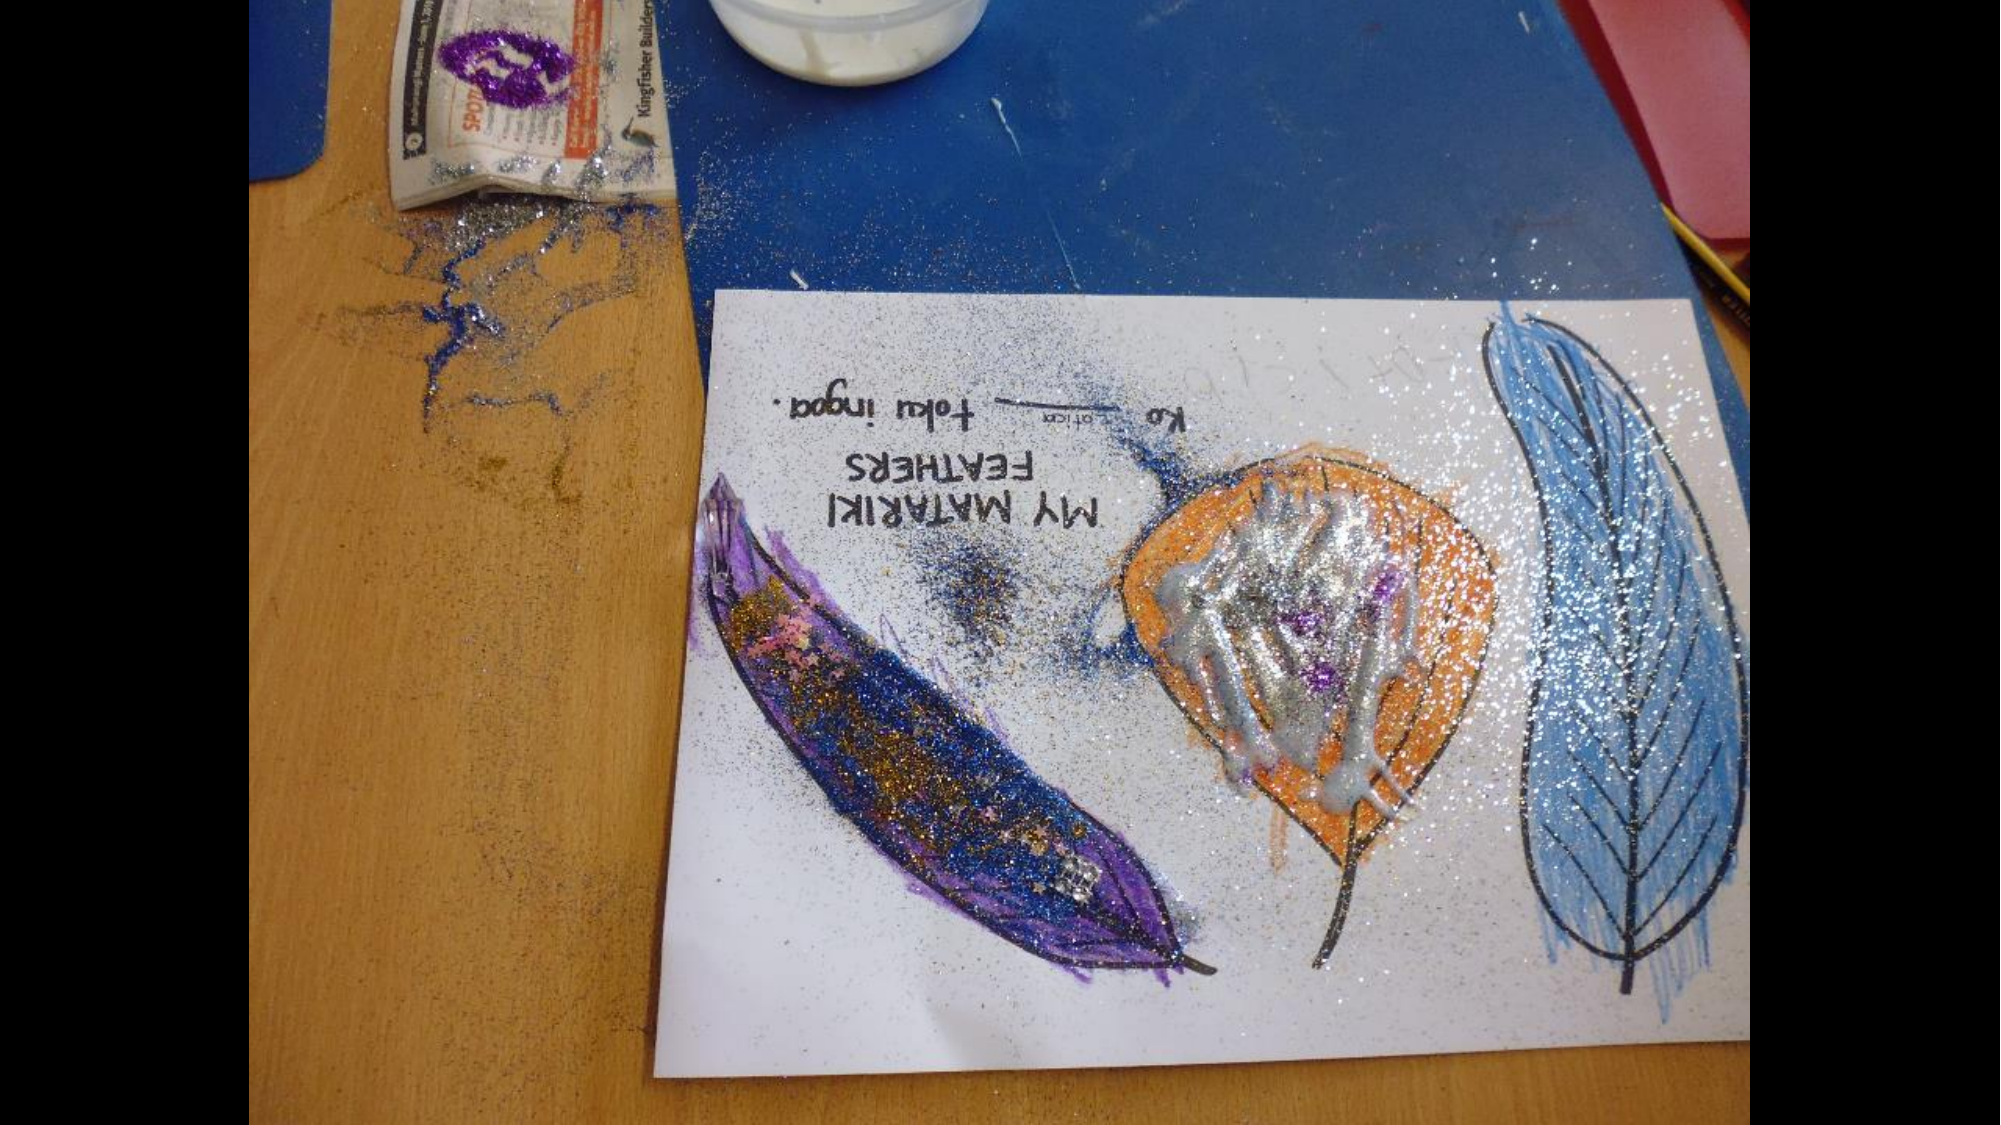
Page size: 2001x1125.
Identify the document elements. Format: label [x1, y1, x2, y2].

picture [249, 0, 1750, 1125]
